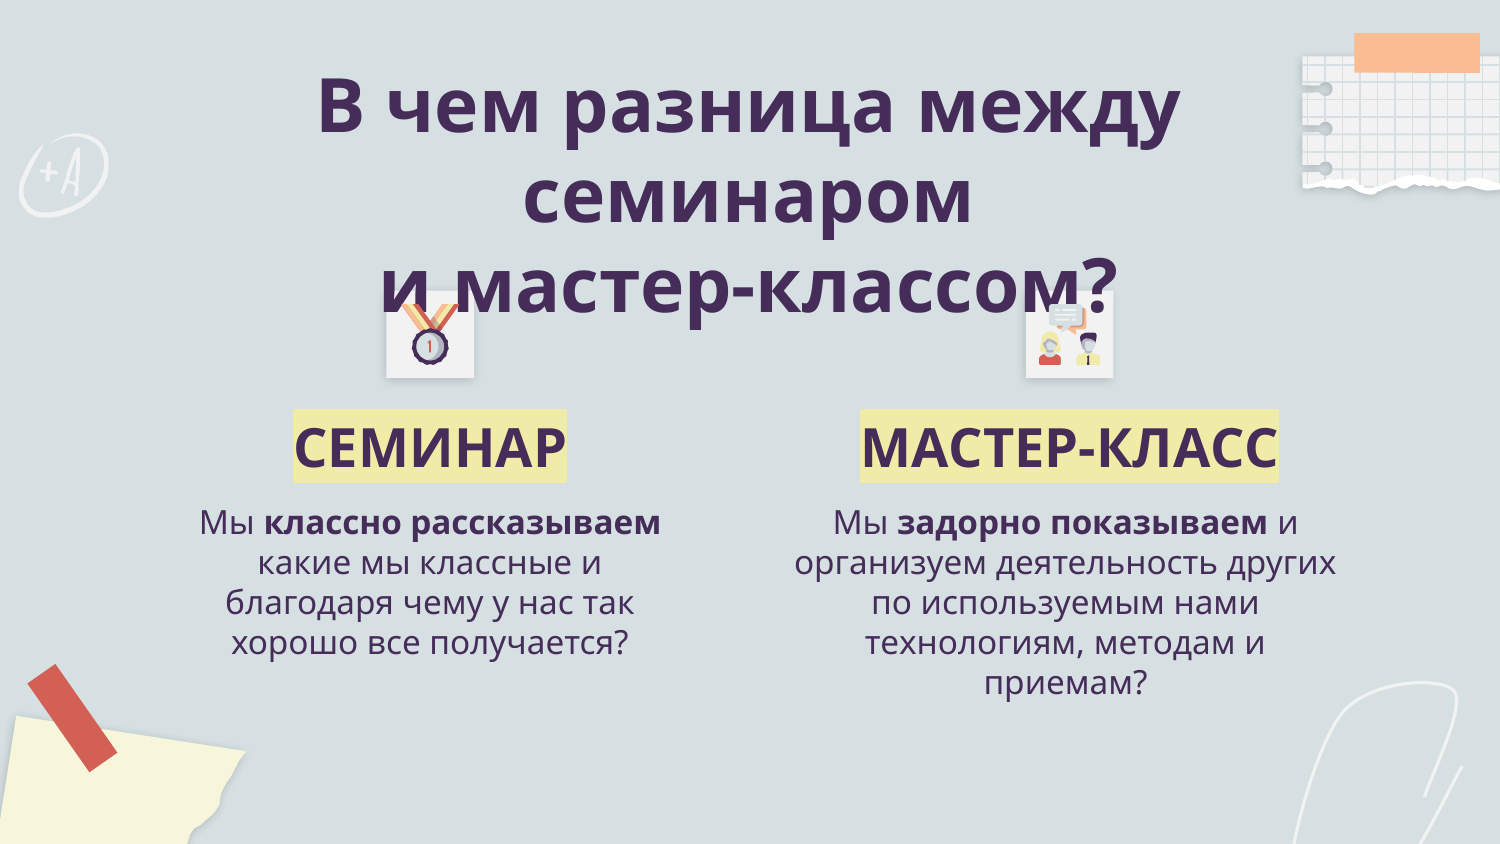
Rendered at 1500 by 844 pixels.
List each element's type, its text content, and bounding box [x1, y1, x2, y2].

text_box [1038, 303, 1101, 366]
subtitle Мы классно рассказываем какие мы классные и благодаря чему у нас так хорошо все получается? [167, 494, 694, 690]
picture [18, 133, 109, 218]
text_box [400, 303, 460, 366]
text_box [386, 290, 475, 379]
subtitle Мы задорно показываем и организуем деятельность других по используемым нами технологиям, методам и приемам? [773, 486, 1359, 690]
subtitle МАСТЕР-КЛАСС [806, 416, 1333, 494]
title В чем разница между семинаром и мастер-классом? [117, 42, 1381, 225]
subtitle СЕМИНАР [167, 416, 694, 494]
text_box [1025, 290, 1114, 379]
